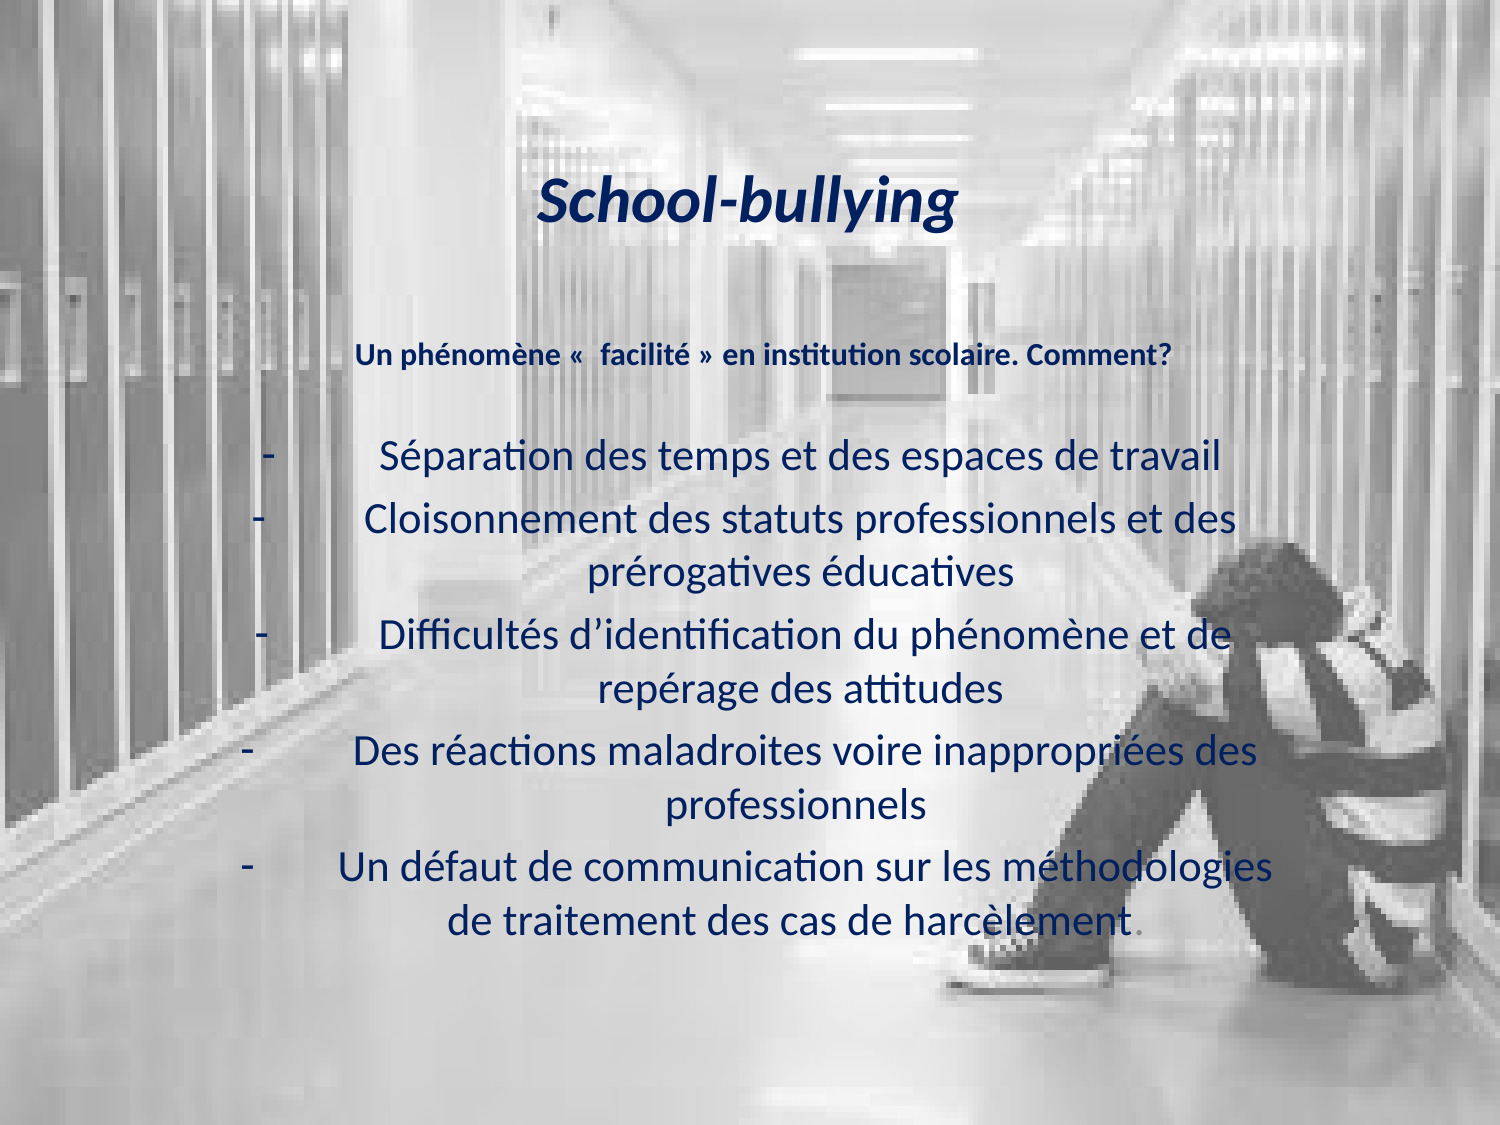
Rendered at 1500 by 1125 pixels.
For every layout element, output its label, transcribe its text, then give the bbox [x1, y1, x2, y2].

title School-bullying [112, 101, 1388, 291]
subtitle Un phénomène « facilité » en institution scolaire. Comment? Séparation des temps et des espaces de travail Cloisonnement des statuts professionnels et des prérogatives éducatives Difficultés d’identification du phénomène et de repérage des attitudes Des réactions maladroites voire inappropriées des professionnels Un défaut de communication sur les méthodologies de traitement des cas de harcèlement. [225, 326, 1306, 965]
